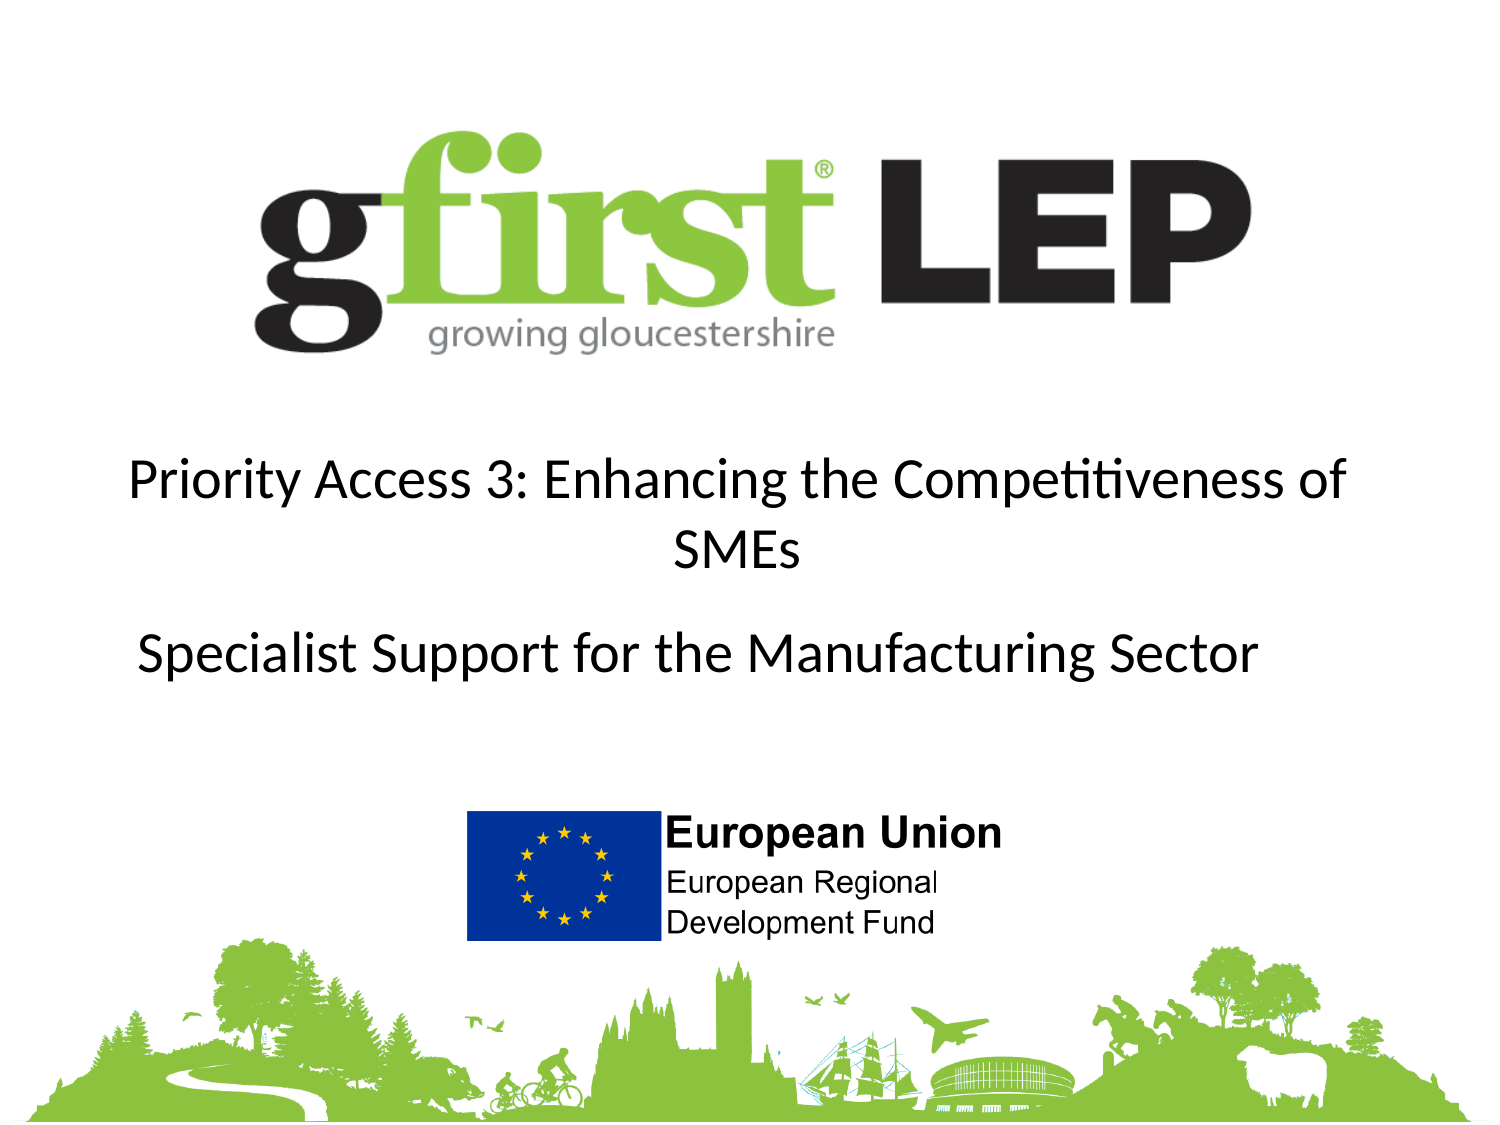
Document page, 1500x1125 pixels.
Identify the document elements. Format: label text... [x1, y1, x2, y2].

title Priority Access 3: Enhancing the Competitiveness of SMEs Specialist Support for the Manufacturing Sector [100, 479, 1376, 721]
picture [184, 30, 1316, 457]
picture [13, 810, 1487, 1122]
